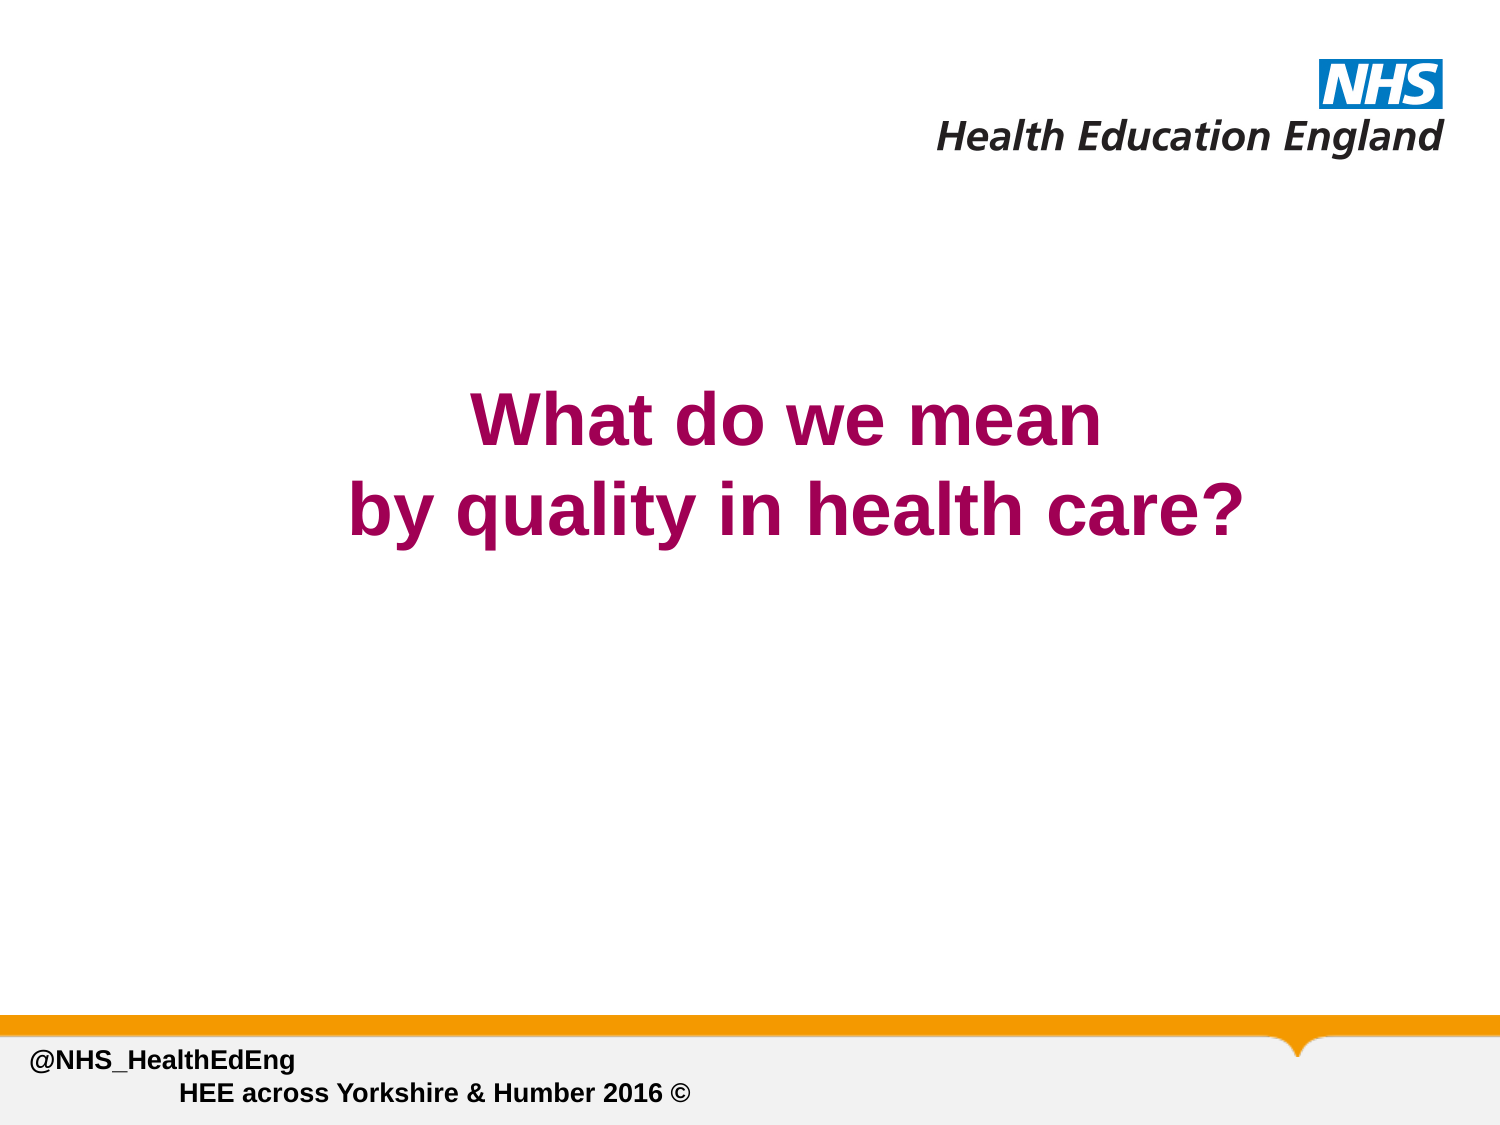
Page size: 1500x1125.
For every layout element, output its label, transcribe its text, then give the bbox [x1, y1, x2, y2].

title What do we mean by quality in health care? [112, 363, 1463, 658]
text_box @NHS_HealthEdEng HEE across Yorkshire & Humber 2016 © [14, 1035, 1459, 1095]
picture [936, 59, 1445, 160]
